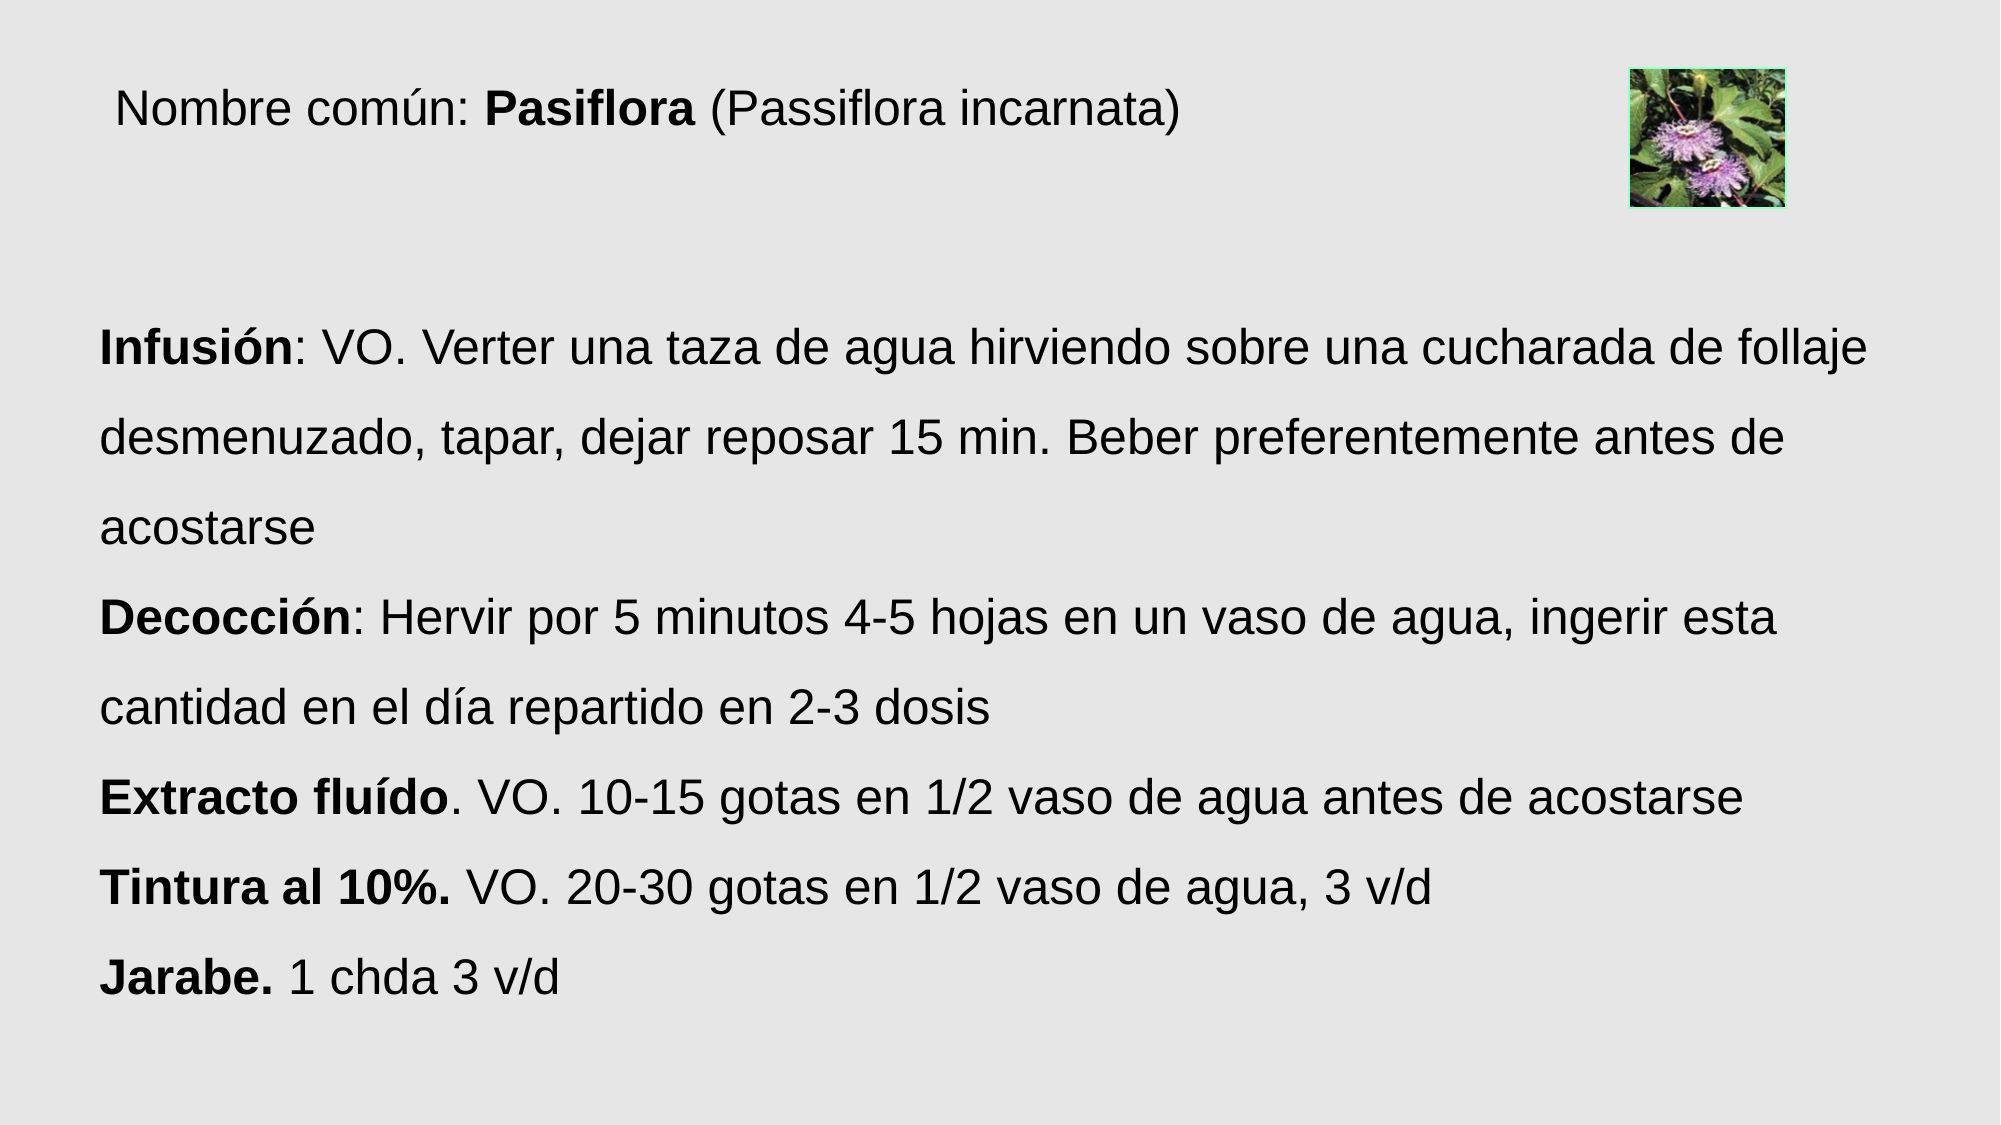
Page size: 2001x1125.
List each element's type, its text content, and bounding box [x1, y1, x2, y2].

picture [1628, 67, 1787, 209]
text_box Infusión: VO. Verter una taza de agua hirviendo sobre una cucharada de follaje desmenuzado, tapar, dejar reposar 15 min. Beber preferentemente antes de acostarse Decocción: Hervir por 5 minutos 4-5 hojas en un vaso de agua, ingerir esta cantidad en el día repartido en 2-3 dosis Extracto fluído. VO. 10-15 gotas en 1/2 vaso de agua antes de acostarse Tintura al 10%. VO. 20-30 gotas en 1/2 vaso de agua, 3 v/d Jarabe. 1 chda 3 v/d [84, 276, 1939, 1012]
text_box Nombre común: Pasiflora (Passiflora incarnata) [99, 67, 1228, 143]
